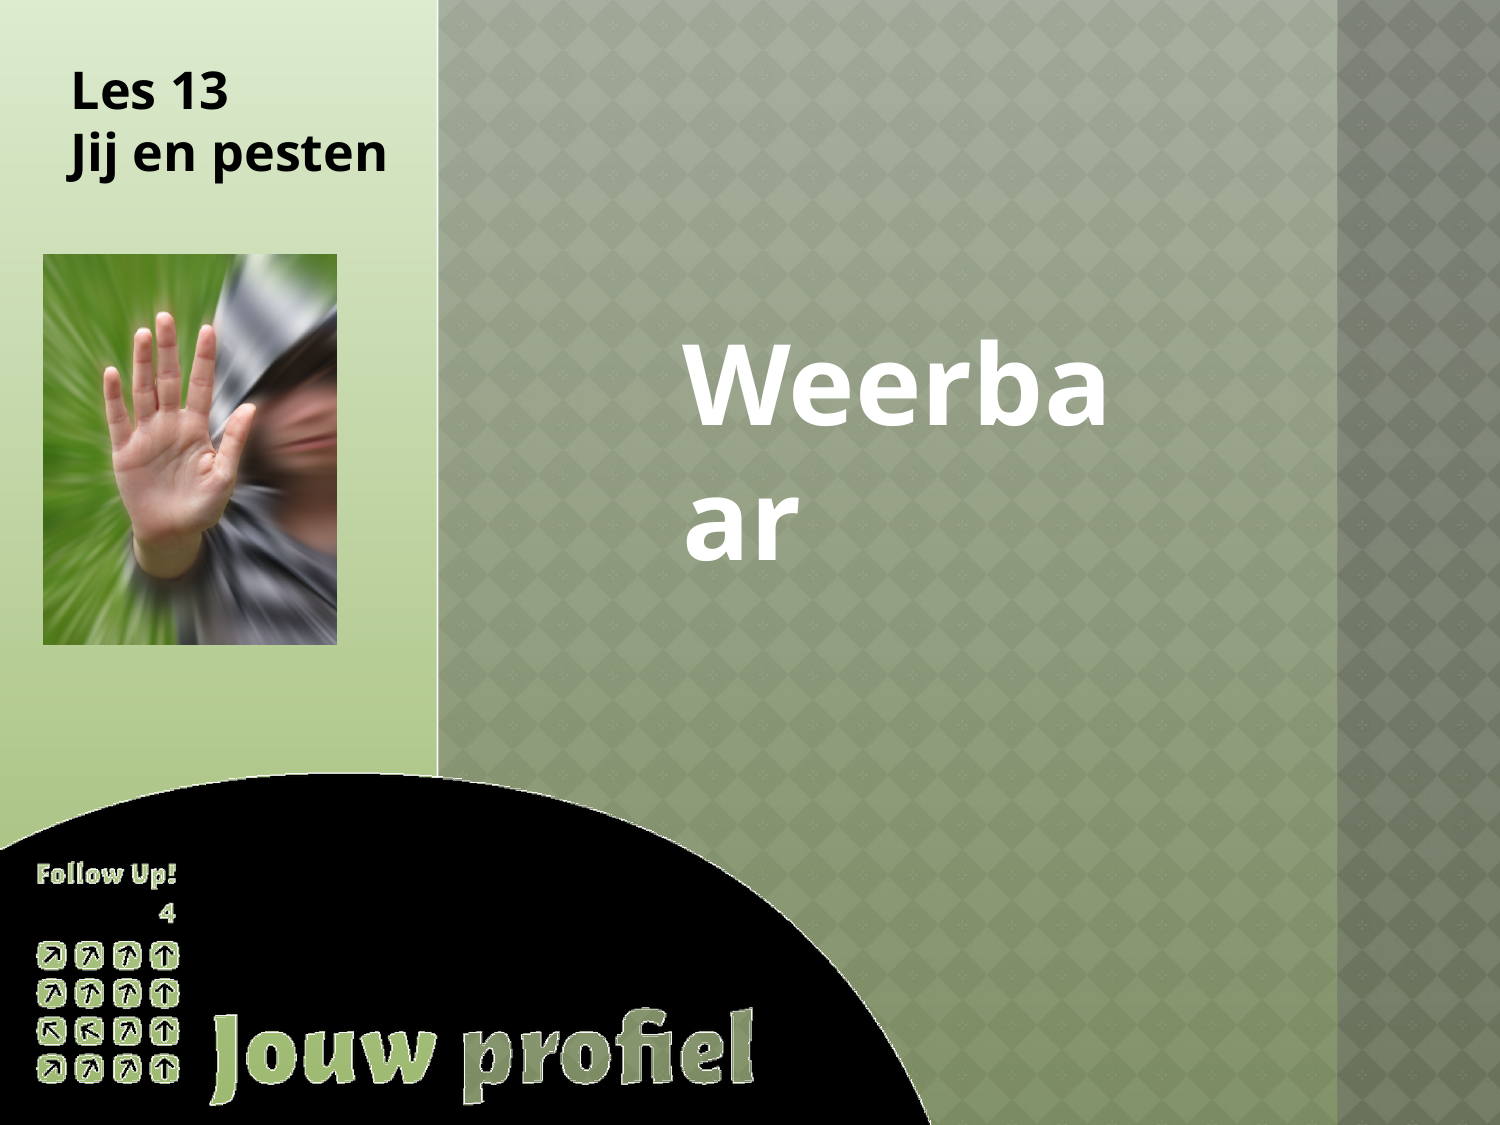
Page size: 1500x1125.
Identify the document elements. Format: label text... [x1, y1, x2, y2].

picture [43, 253, 338, 646]
text_box Les 13 Jij en pesten [56, 49, 404, 190]
subtitle Weerbaar [674, 312, 1151, 588]
picture [0, 760, 952, 1125]
